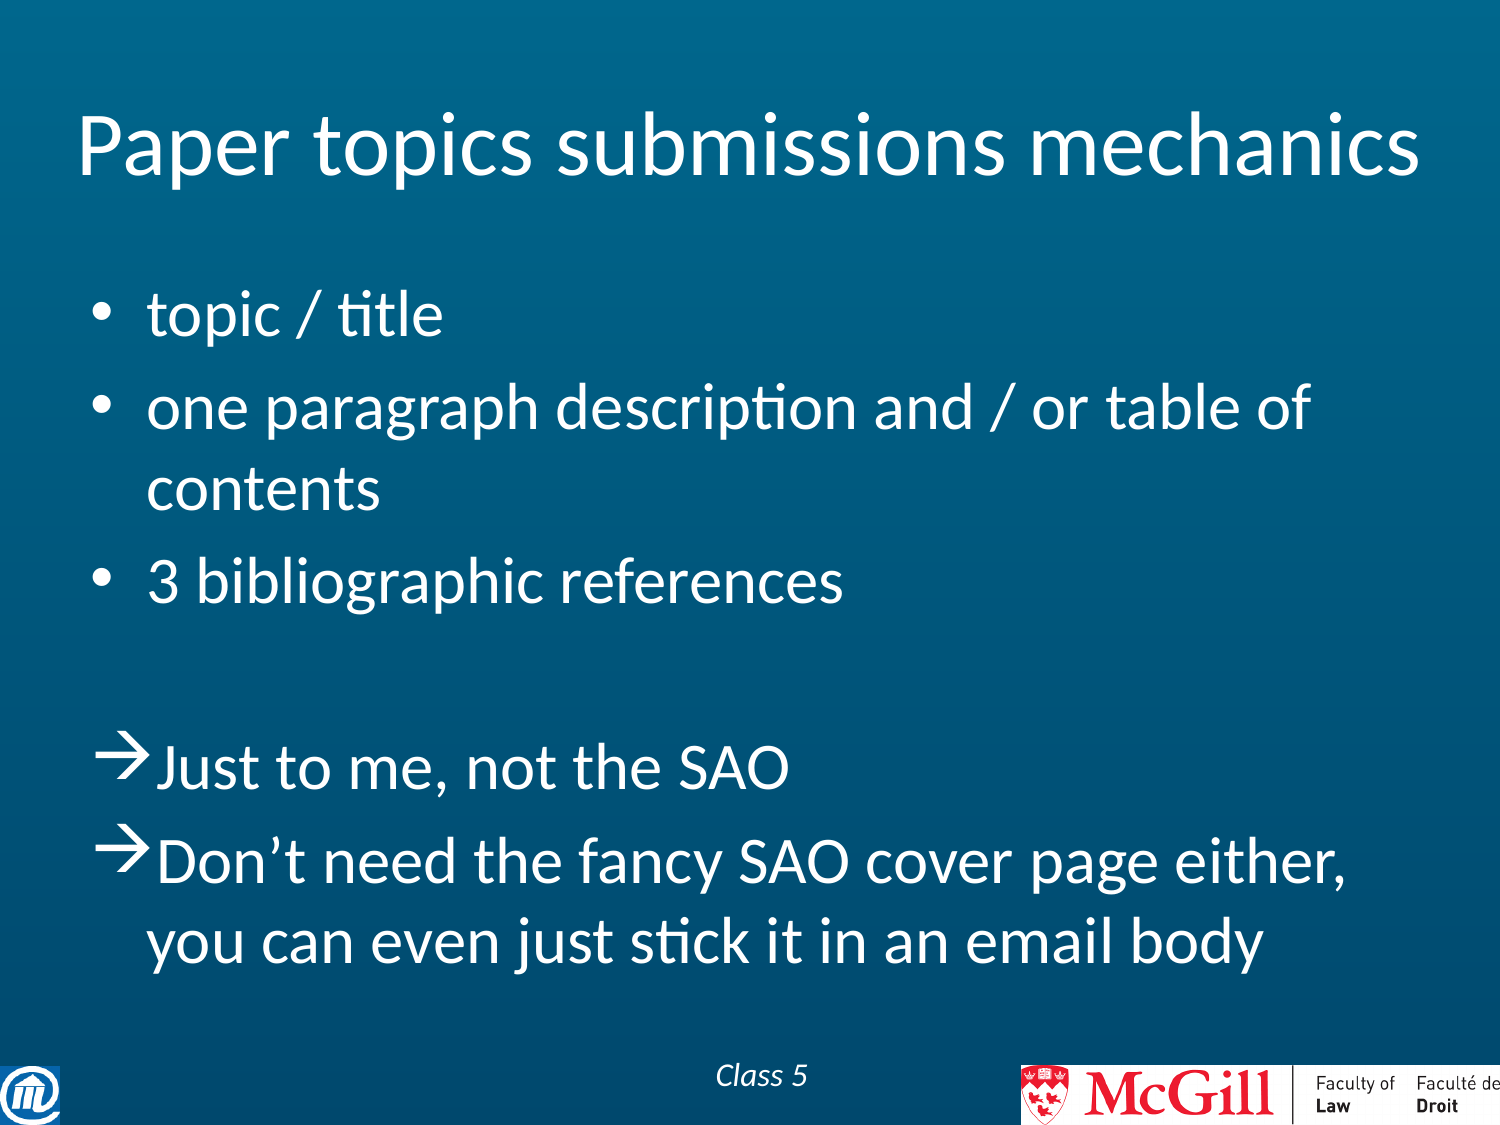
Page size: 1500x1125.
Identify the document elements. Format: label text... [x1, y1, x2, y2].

picture [1022, 1066, 1500, 1125]
picture [0, 1067, 59, 1125]
title Paper topics submissions mechanics [0, 45, 1500, 233]
footer Class 5 [490, 1042, 1034, 1103]
list topic / title one paragraph description and / or table of contents 3 bibliographic references Just to me, not the SAO Don’t need the fancy SAO cover page either, you can even just stick it in an email body [75, 262, 1425, 1005]
